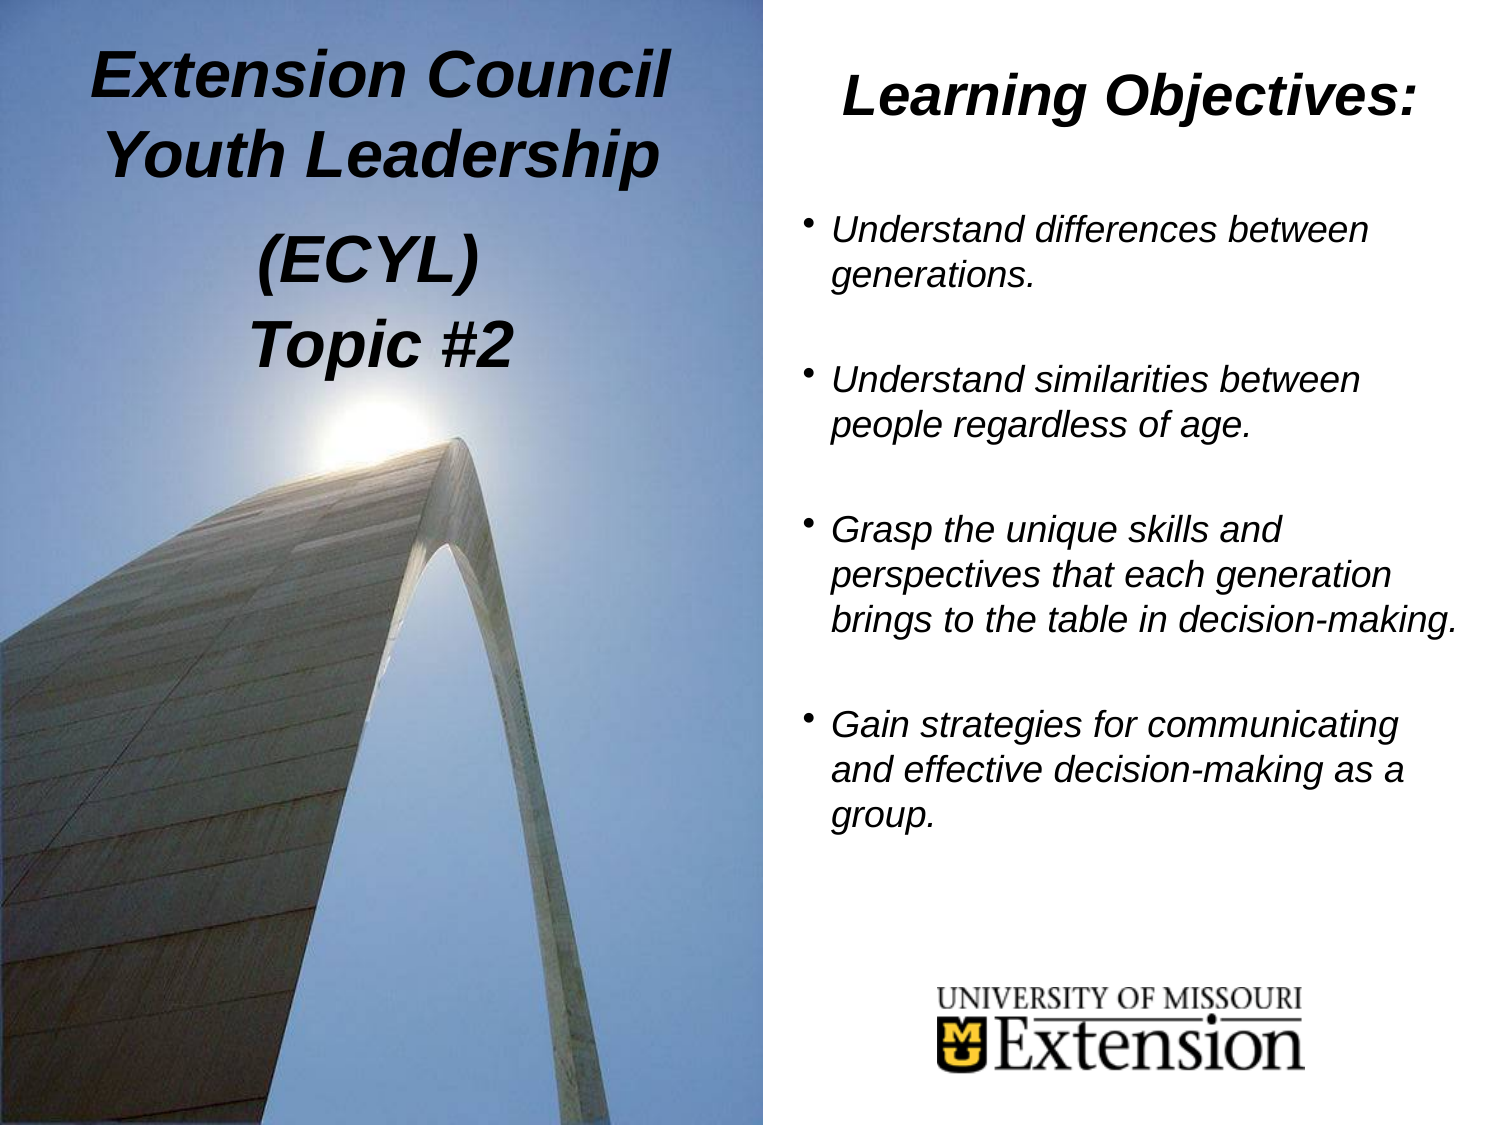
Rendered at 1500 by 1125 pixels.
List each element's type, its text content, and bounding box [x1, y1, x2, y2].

list Learning Objectives: Understand differences between generations. Understand similarities between people regardless of age. Grasp the unique skills and perspectives that each generation brings to the table in decision-making. Gain strategies for communicating and effective decision-making as a group. [787, 50, 1475, 988]
picture [0, 0, 763, 1125]
picture [937, 987, 1305, 1076]
